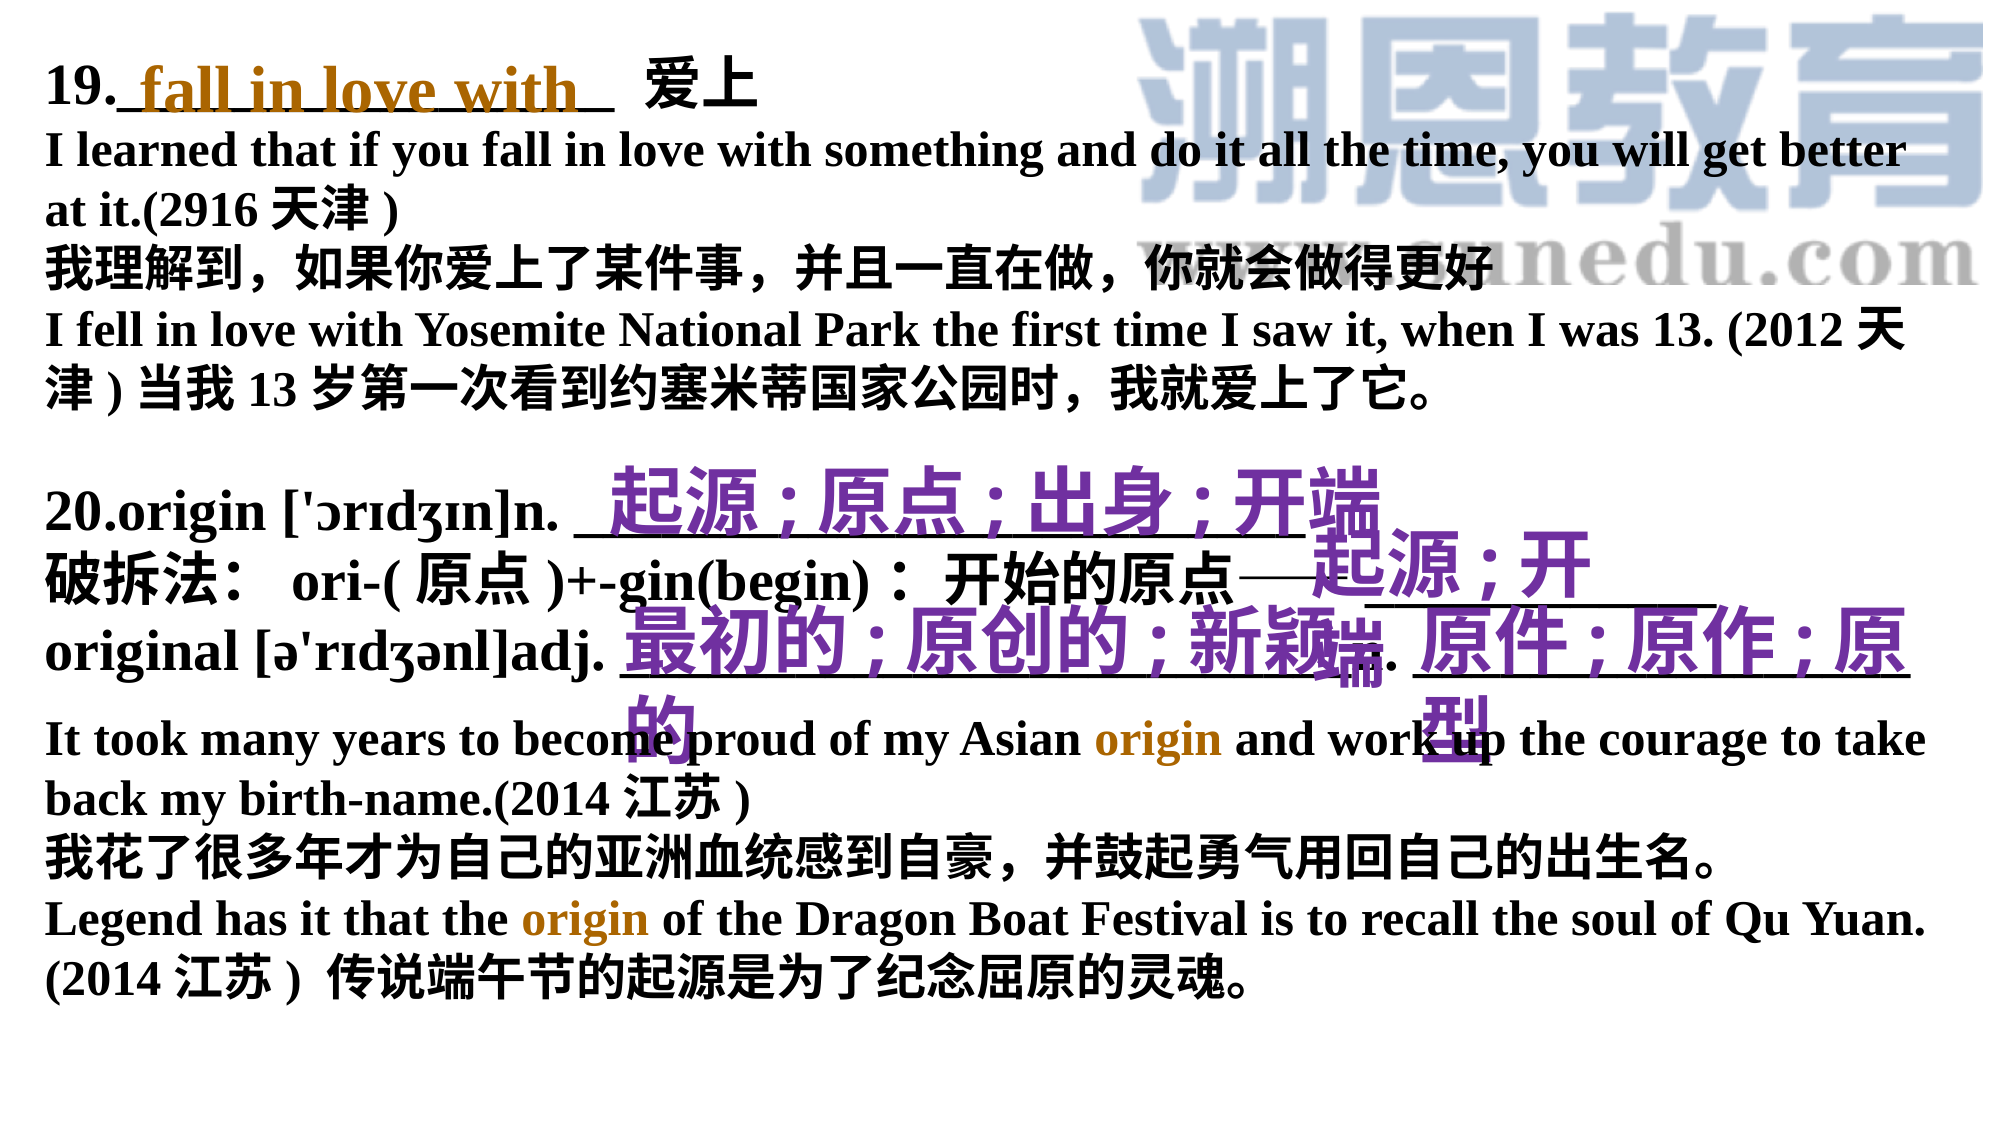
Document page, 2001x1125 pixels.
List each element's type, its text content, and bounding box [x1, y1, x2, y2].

text_box 原件;原作;原型 [1404, 585, 1938, 697]
text_box It took many years to become proud of my Asian origin and work up the courage to take back my birth-name.(2014江苏) 我花了很多年才为自己的亚洲血统感到自豪，并鼓起勇气用回自己的出生名。 Legend has it that the origin of the Dragon Boat Festival is to recall the soul of Qu Yuan. (2014江苏) 传说端午节的起源是为了纪念屈原的灵魂。 [29, 697, 1970, 1013]
text_box 起源;开端 [1296, 509, 1665, 697]
text_box 19._________________ 爱上 I learned that if you fall in love with something and do it all the time, you will get better at it.(2916天津) 我理解到，如果你爱上了某件事，并且一直在做，你就会做得更好 I fell in love with Yosemite National Park the first time I saw it, when I was 13. (2012天津)当我13岁第一次看到约塞米蒂国家公园时，我就爱上了它。 [29, 38, 1970, 424]
picture [1134, 10, 1983, 285]
text_box 最初的;原创的;新颖的 [608, 585, 1365, 697]
text_box fall in love with [126, 38, 635, 134]
text_box 20.origin ['ɔrɪdʒɪn]n. _________________________ 破拆法：ori-(原点)+-gin(begin)：开始的原点——____________ original [ə'rɪdʒənl]adj. _________________________n. _________________ [1405, 464, 1970, 690]
text_box 20.origin ['ɔrɪdʒɪn]n. _________________________ 破拆法：ori-(原点)+-gin(begin)：开始的原点——____________ original [ə'rɪdʒənl]adj. _________________________n. _________________ [29, 464, 1296, 690]
text_box 起源;原点;出身;开端 [595, 447, 1405, 553]
